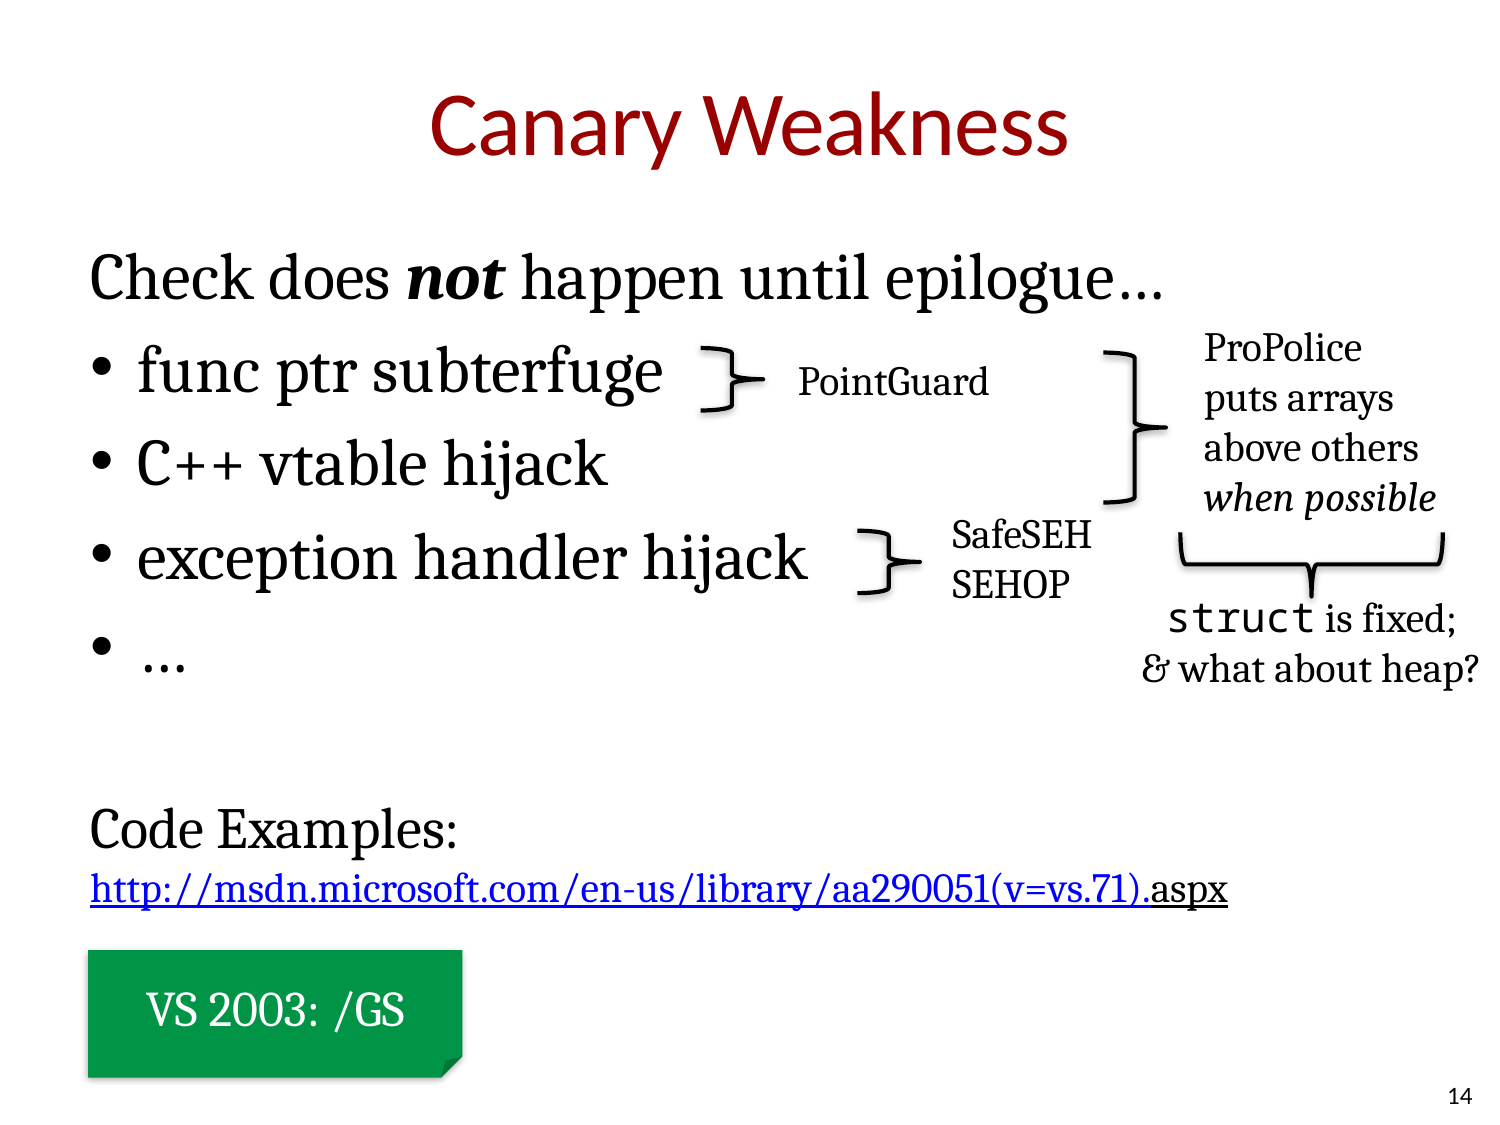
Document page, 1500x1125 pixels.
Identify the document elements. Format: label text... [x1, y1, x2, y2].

text_box VS 2003: /GS [87, 949, 464, 1079]
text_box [700, 346, 1013, 413]
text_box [1118, 531, 1500, 701]
title Canary Weakness [75, 24, 1425, 213]
slide_number 14 [1137, 1065, 1488, 1125]
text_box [1103, 312, 1463, 530]
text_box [857, 499, 1113, 617]
list Check does not happen until epilogue… func ptr subterfuge C++ vtable hijack exception handler hijack … Code Examples: http://msdn.microsoft.com/en-us/library/aa290051(v=vs.71).aspx [75, 224, 1425, 1005]
